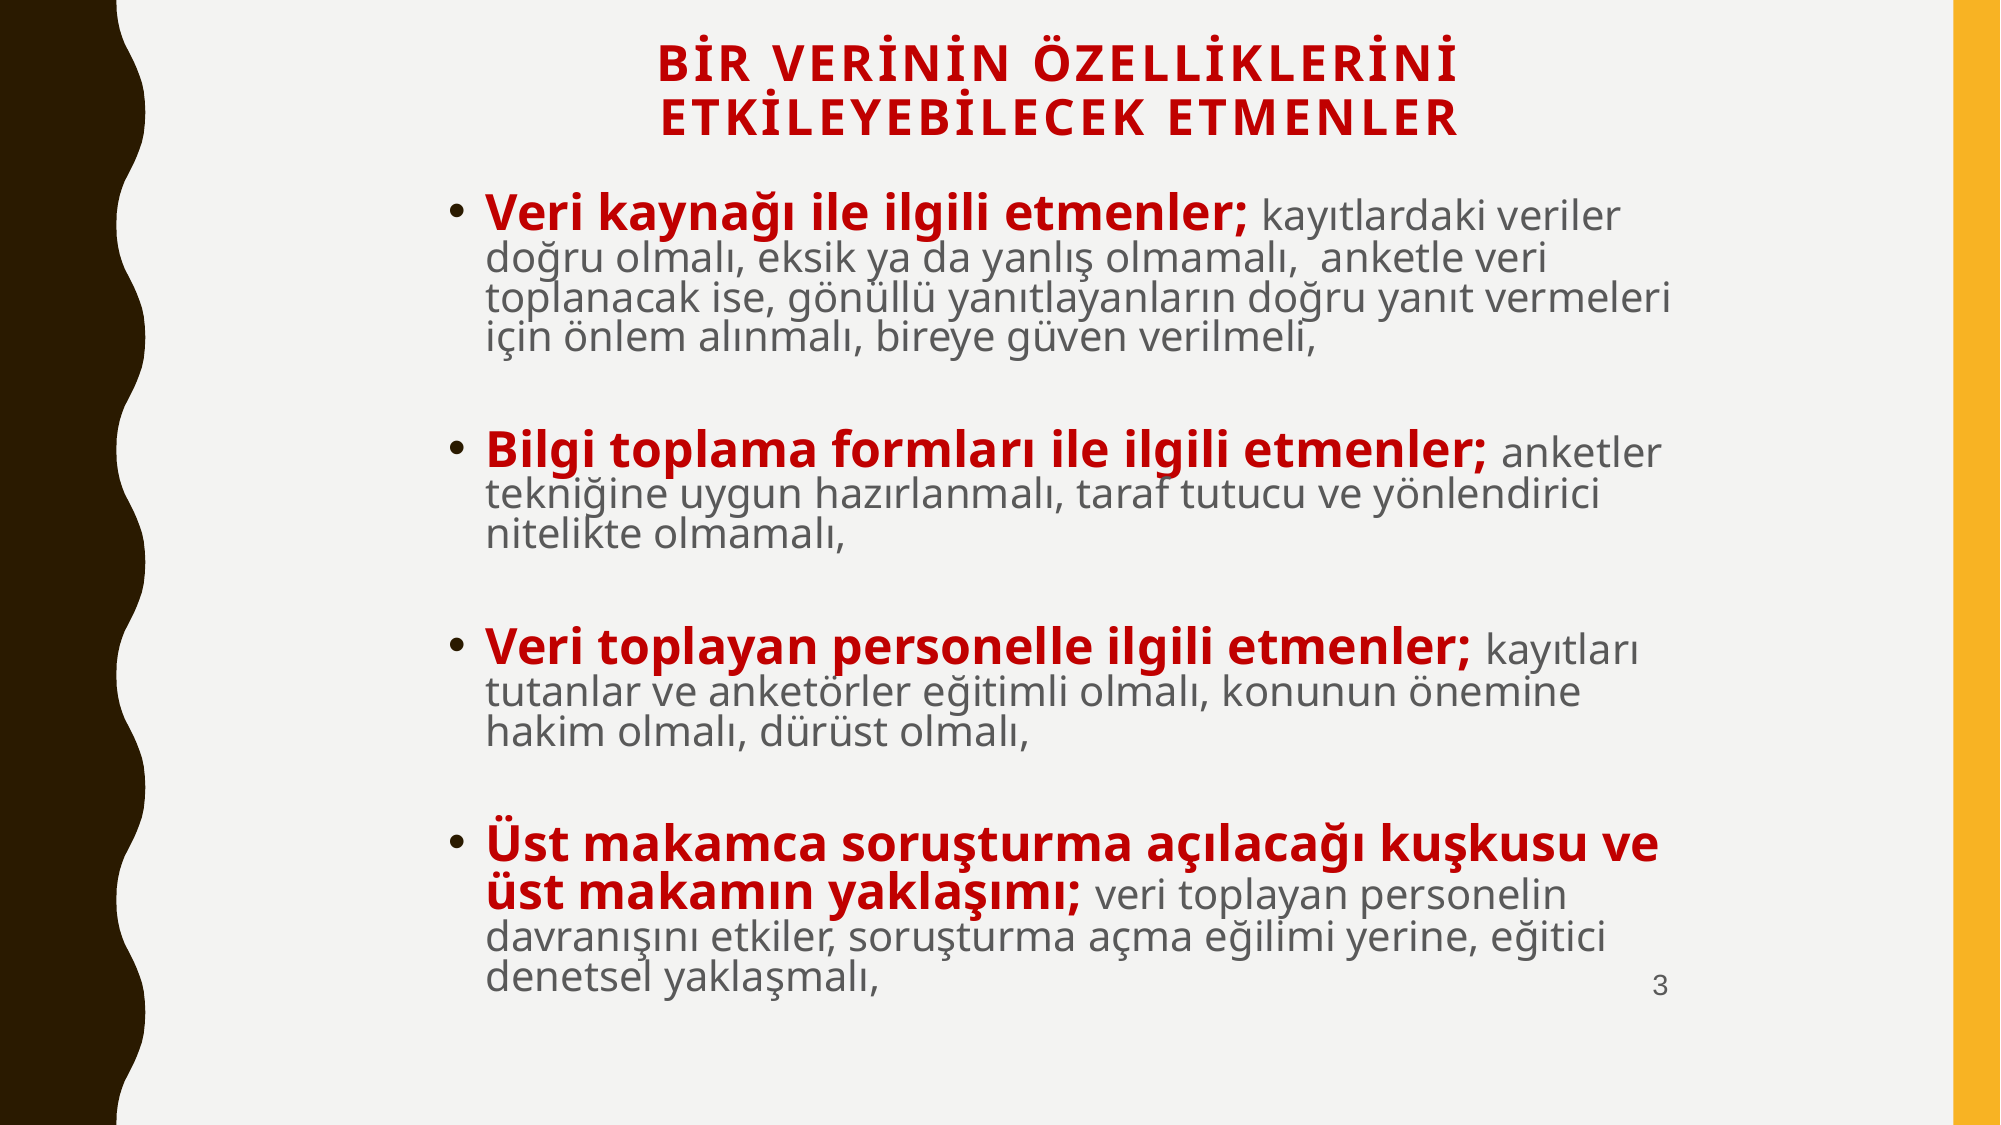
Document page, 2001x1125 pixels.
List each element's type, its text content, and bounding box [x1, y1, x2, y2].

list Veri kaynağı ile ilgili etmenler; kayıtlardaki veriler doğru olmalı, eksik ya da yanlış olmamalı, anketle veri toplanacak ise, gönüllü yanıtlayanların doğru yanıt vermeleri için önlem alınmalı, bireye güven verilmeli, Bilgi toplama formları ile ilgili etmenler; anketler tekniğine uygun hazırlanmalı, taraf tutucu ve yönlendirici nitelikte olmamalı, Veri toplayan personelle ilgili etmenler; kayıtları tutanlar ve anketörler eğitimli olmalı, konunun önemine hakim olmalı, dürüst olmalı, Üst makamca soruşturma açılacağı kuşkusu ve üst makamın yaklaşımı; veri toplayan personelin davranışını etkiler, soruşturma açma eğilimi yerine, eğitici denetsel yaklaşmalı, [433, 184, 1697, 1083]
title BİR VERİNİN ÖZELLİKLERİNİ ETKİLEYEBİLECEK ETMENLER [433, 31, 1686, 173]
slide_number 3 [1583, 940, 1684, 1026]
